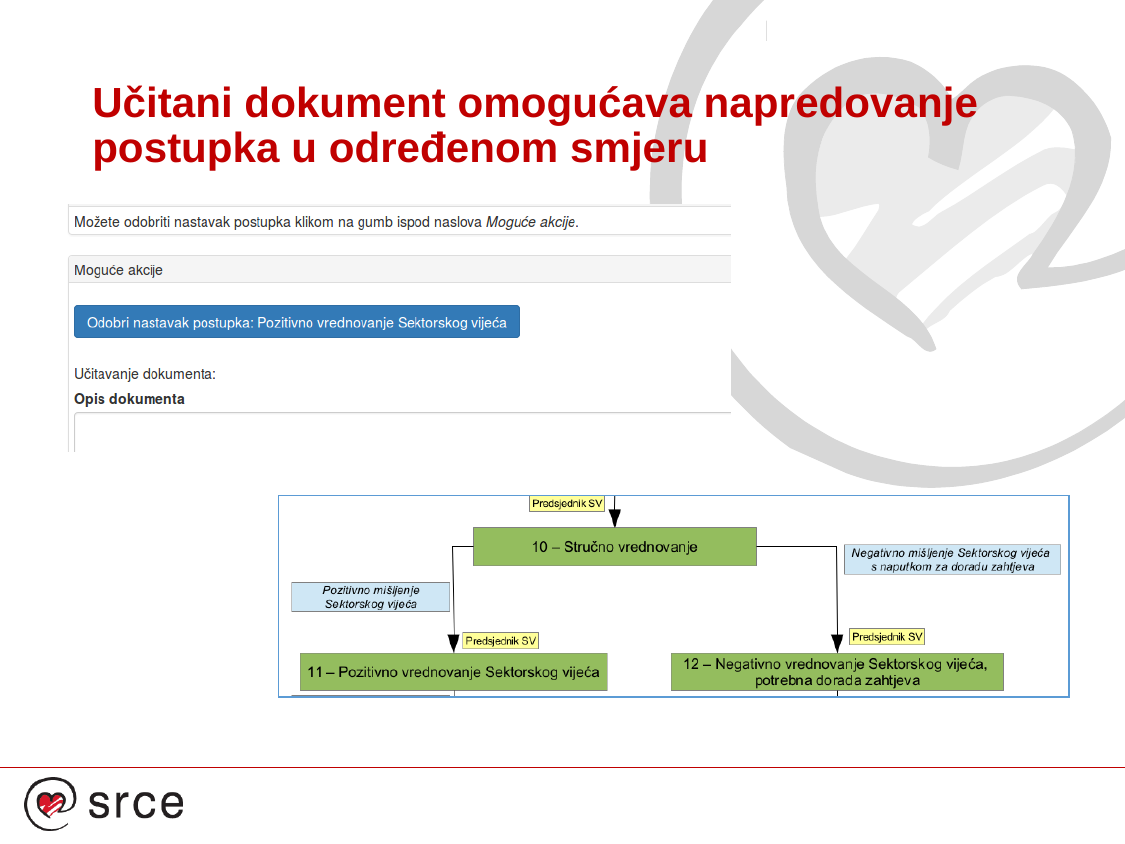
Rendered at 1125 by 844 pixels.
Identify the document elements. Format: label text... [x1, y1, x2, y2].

title Učitani dokument omogućava napredovanje postupka u određenom smjeru [77, 44, 1048, 208]
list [279, 496, 1069, 697]
picture [47, 204, 731, 452]
picture [24, 777, 183, 831]
